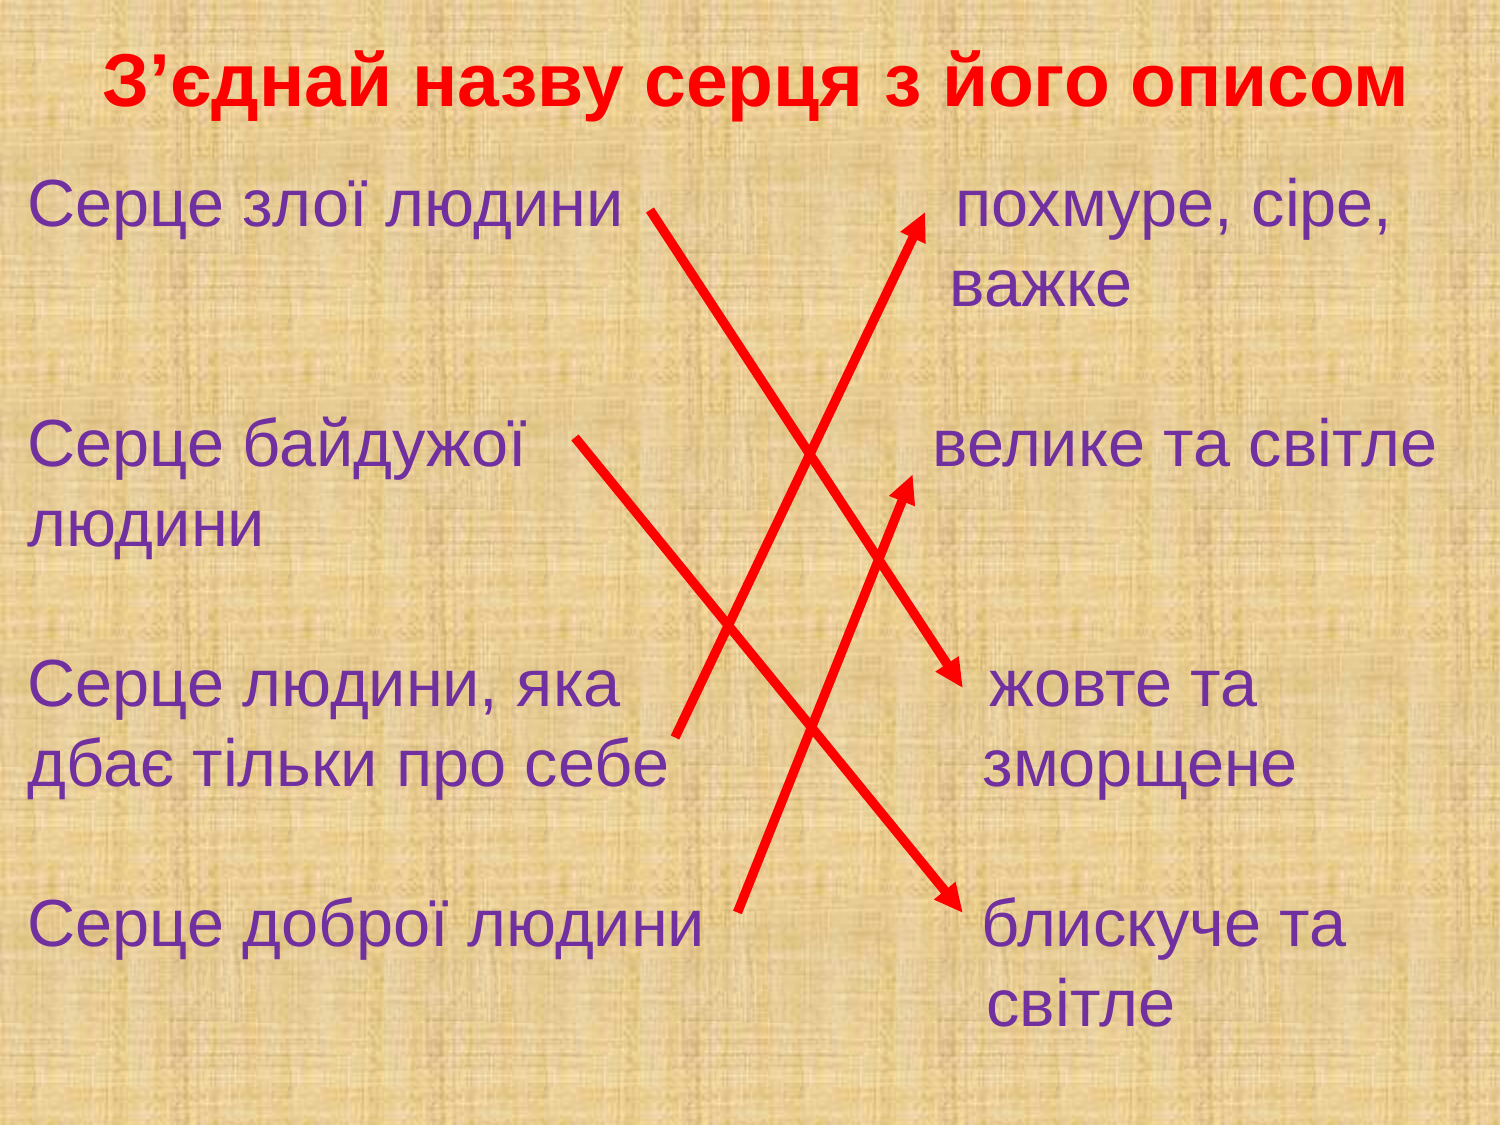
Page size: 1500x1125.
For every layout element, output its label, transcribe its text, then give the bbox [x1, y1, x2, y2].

text_box [812, 727, 962, 911]
text_box [879, 559, 963, 688]
picture [0, 0, 1500, 1125]
text_box З’єднай назву серця з його описом [87, 0, 1438, 151]
text_box [674, 212, 926, 738]
text_box [737, 474, 914, 913]
title Серце злої людини похмуре, сіре, важке Серце байдужої велике та світле людини Серце людини, яка жовте та дбає тільки про себе зморщене Серце доброї людини блискуче та світле [12, 125, 1488, 1075]
